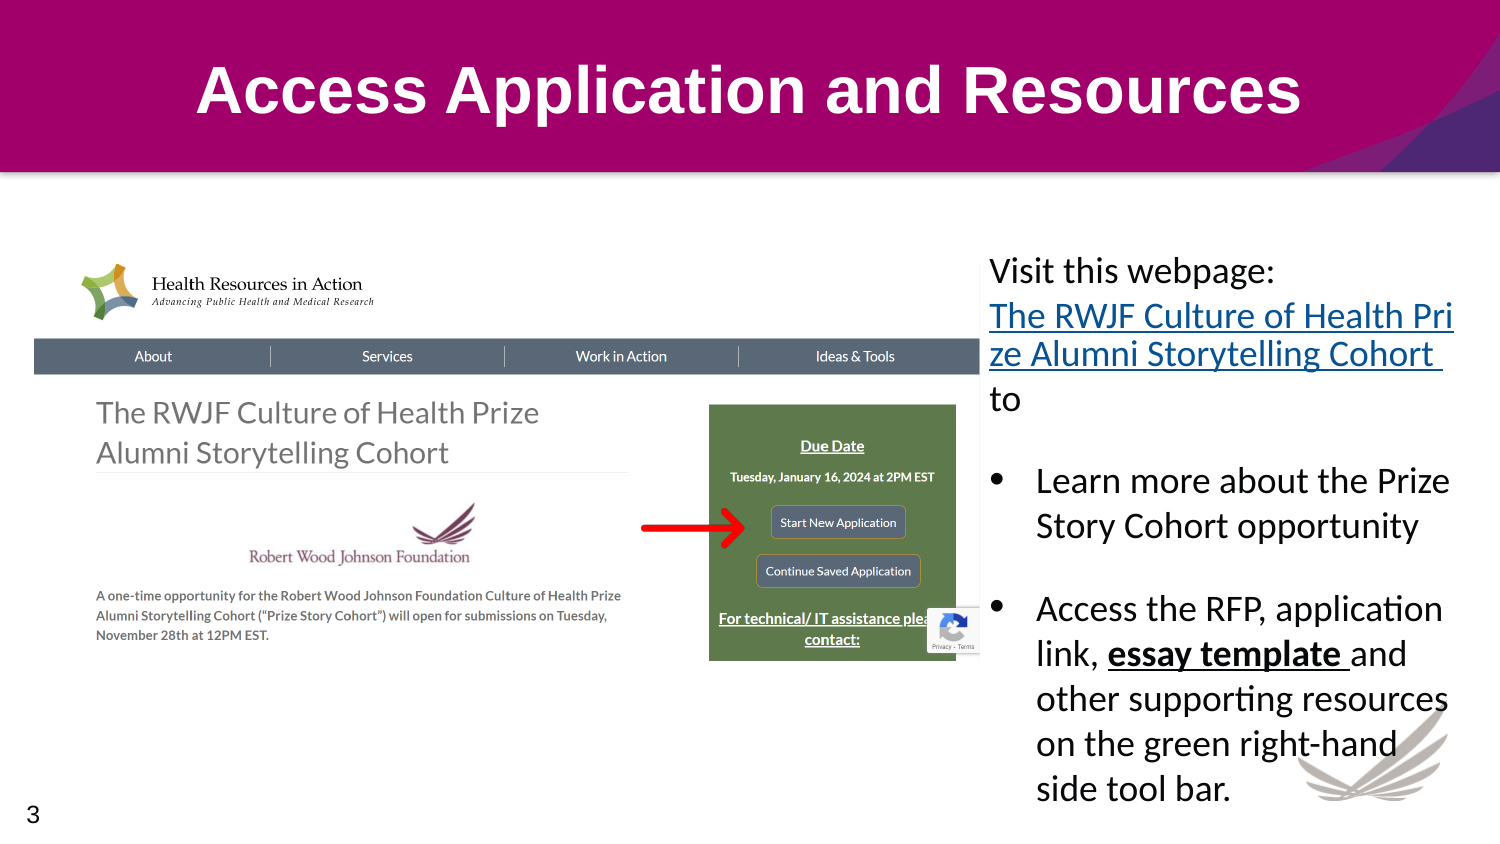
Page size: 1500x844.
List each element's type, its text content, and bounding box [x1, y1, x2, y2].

picture [1298, 737, 1448, 801]
list Visit this webpage: The RWJF Culture of Health Prize Alumni Storytelling Cohort to Learn more about the Prize Story Cohort opportunity Access the RFP, application link, essay template and other supporting resources on the green right-hand side tool bar. [989, 246, 1466, 737]
title Access Application and Resources [74, 12, 1425, 171]
picture [34, 264, 980, 661]
slide_number 3 [25, 798, 52, 844]
